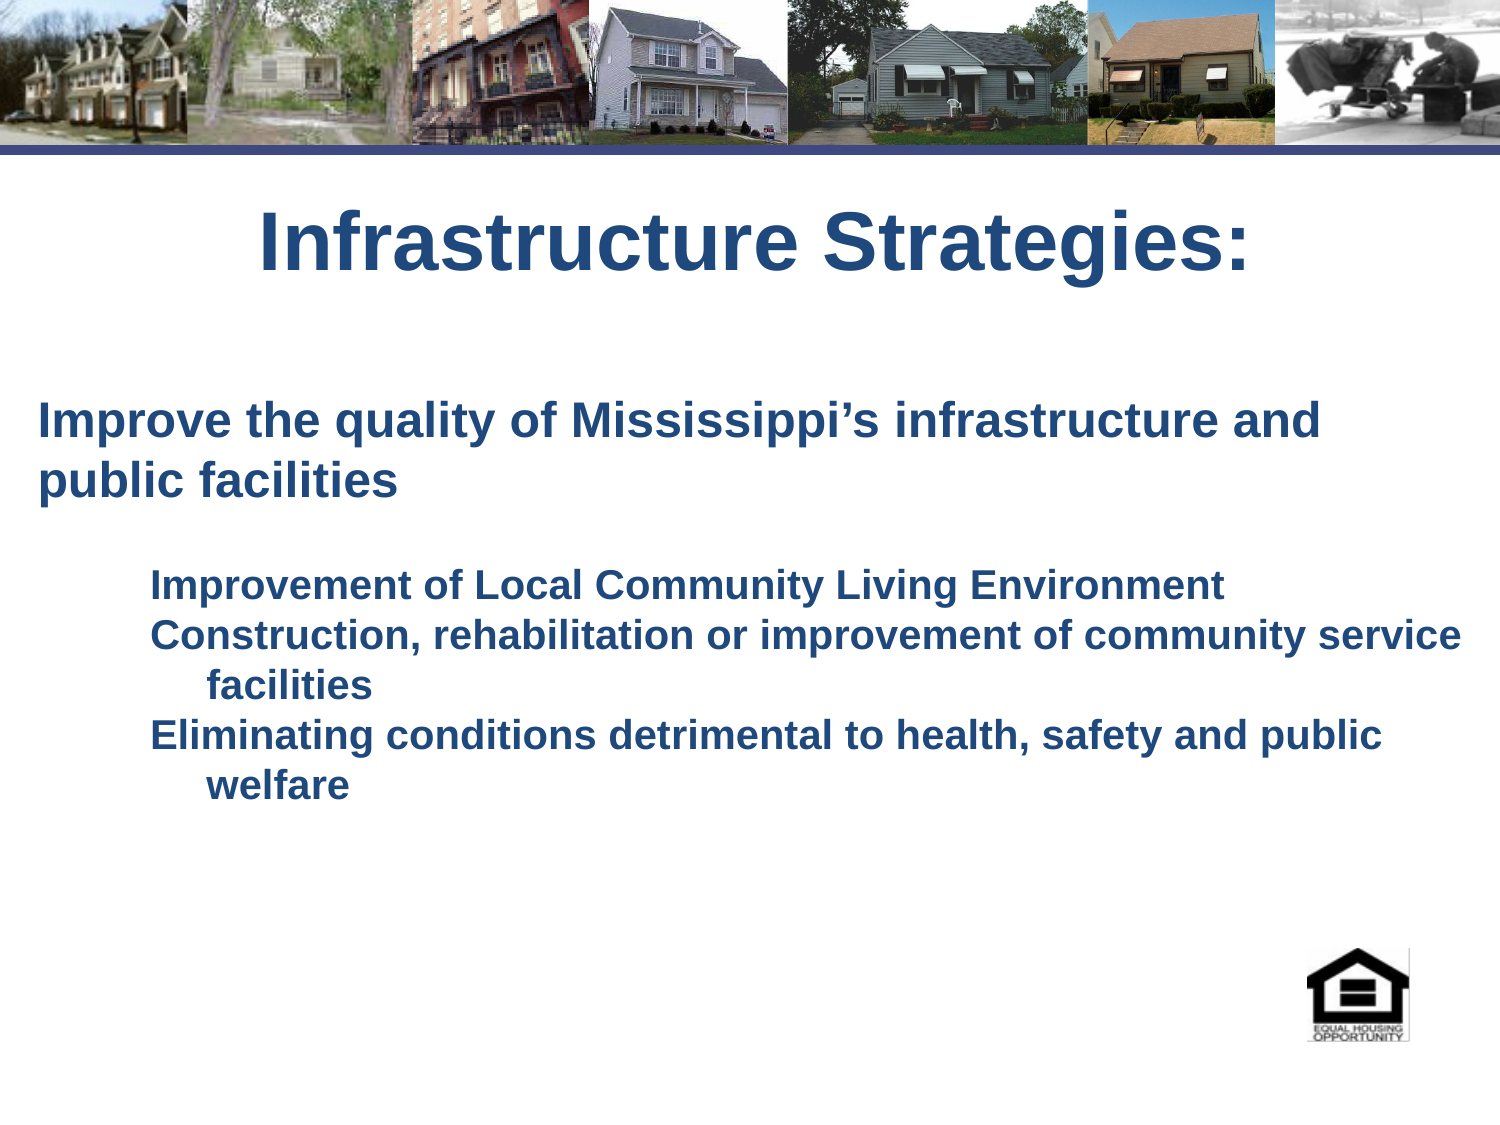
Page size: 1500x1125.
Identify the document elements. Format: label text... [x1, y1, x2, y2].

picture [0, 0, 1500, 145]
list Infrastructure Strategies: Improve the quality of Mississippi’s infrastructure and public facilities Improvement of Local Community Living Environment Construction, rehabilitation or improvement of community service facilities Eliminating conditions detrimental to health, safety and public welfare [37, 187, 1475, 1000]
picture [1307, 948, 1412, 1043]
